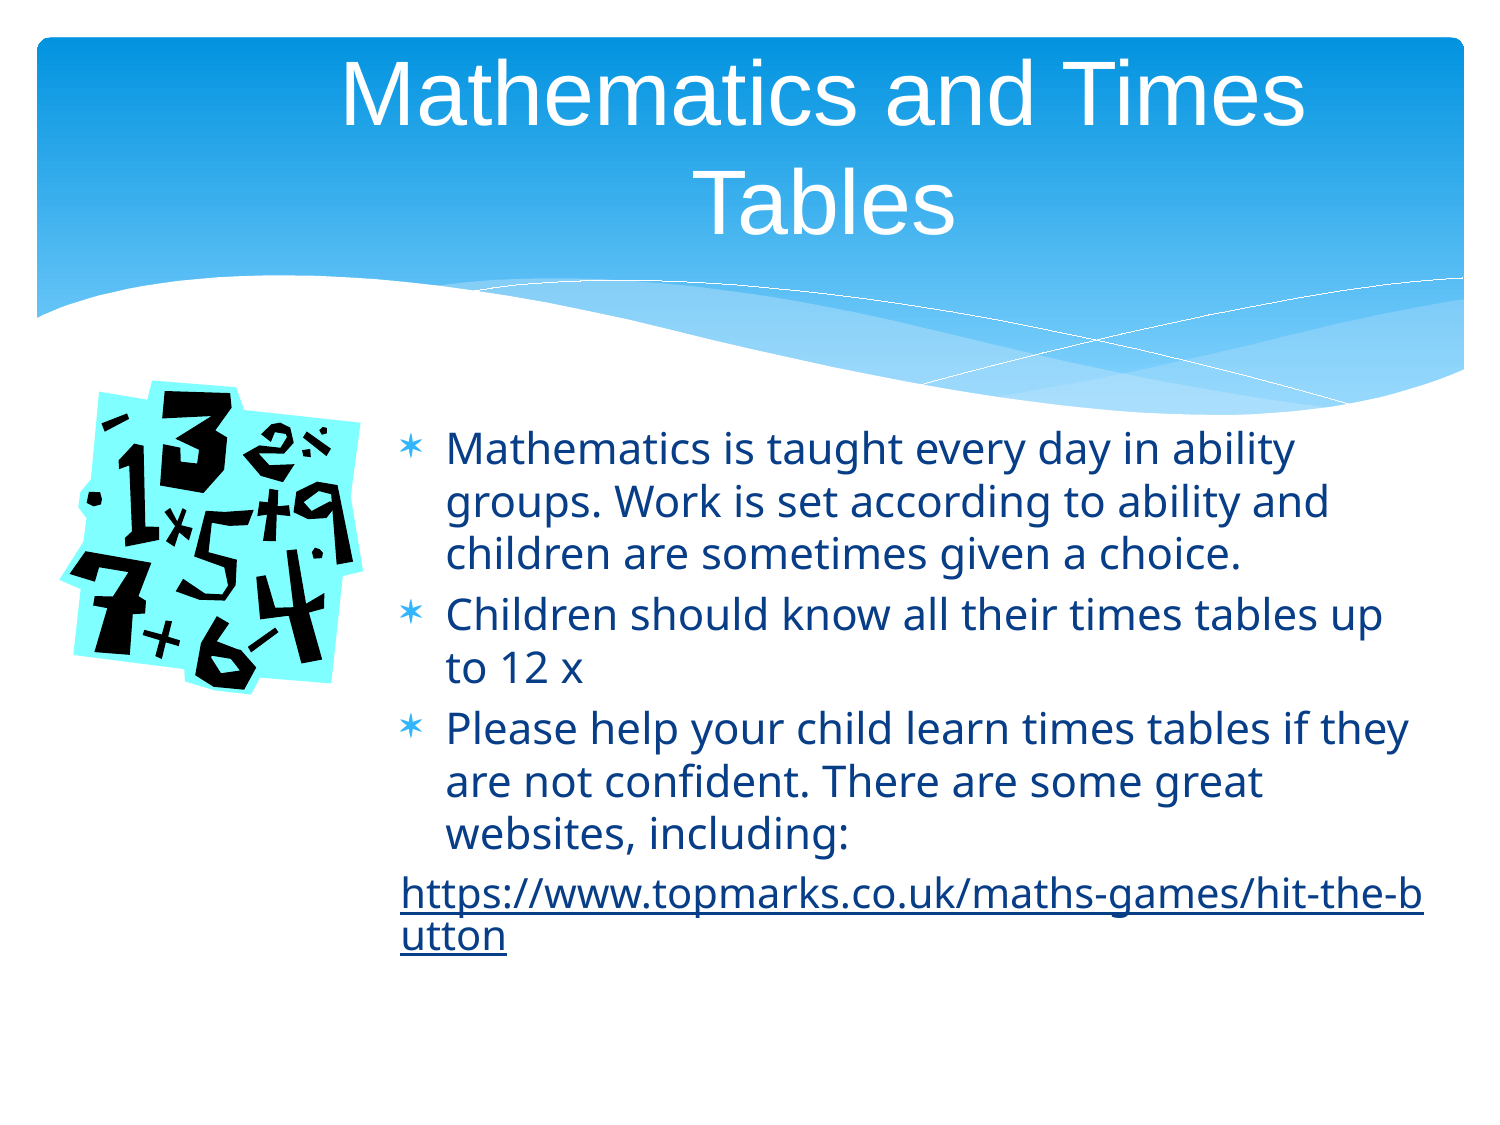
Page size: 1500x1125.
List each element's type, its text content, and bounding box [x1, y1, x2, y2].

title Mathematics and Times Tables [224, 33, 1425, 254]
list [64, 384, 369, 693]
list Mathematics is taught every day in ability groups. Work is set according to ability and children are sometimes given a choice. Children should know all their times tables up to 12 x Please help your child learn times tables if they are not confident. There are some great websites, including: https://www.topmarks.co.uk/maths-games/hit-the-button [400, 420, 1436, 1059]
